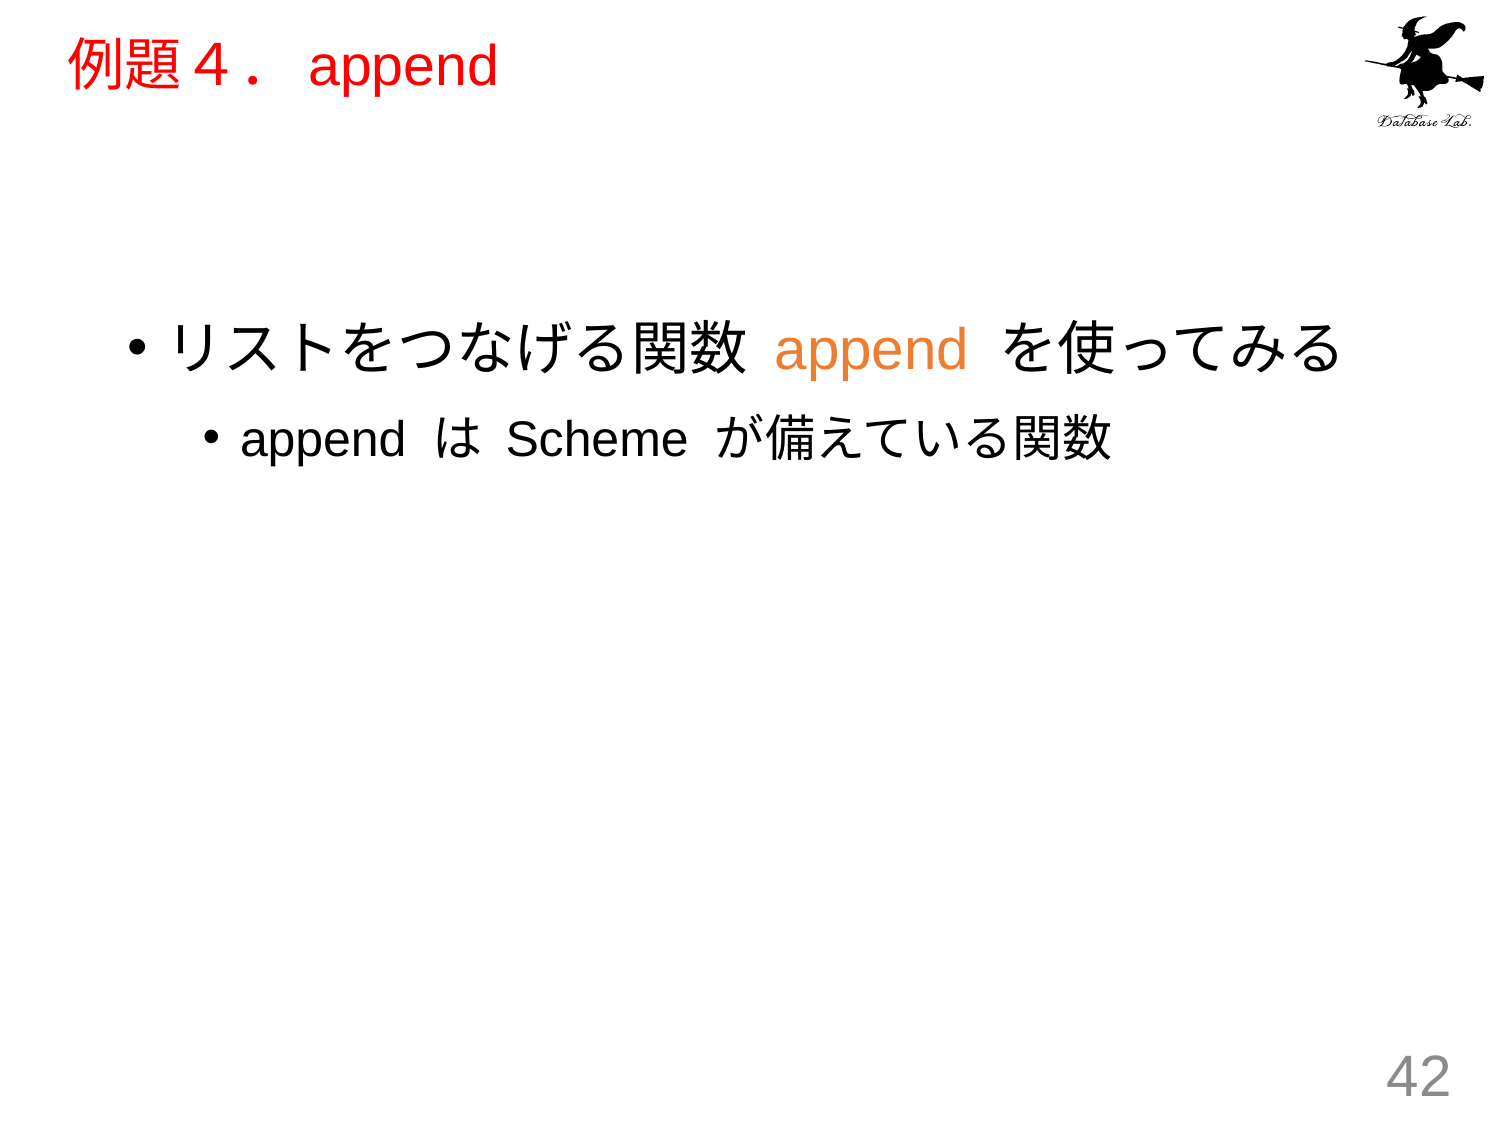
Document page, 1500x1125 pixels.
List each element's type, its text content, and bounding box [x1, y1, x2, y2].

picture [1362, 14, 1486, 130]
slide_number 42 [1129, 1042, 1467, 1103]
title 例題４．append [52, 28, 1441, 106]
list リストをつなげる関数 append を使ってみる append は Scheme が備えている関数 [112, 285, 1388, 1072]
